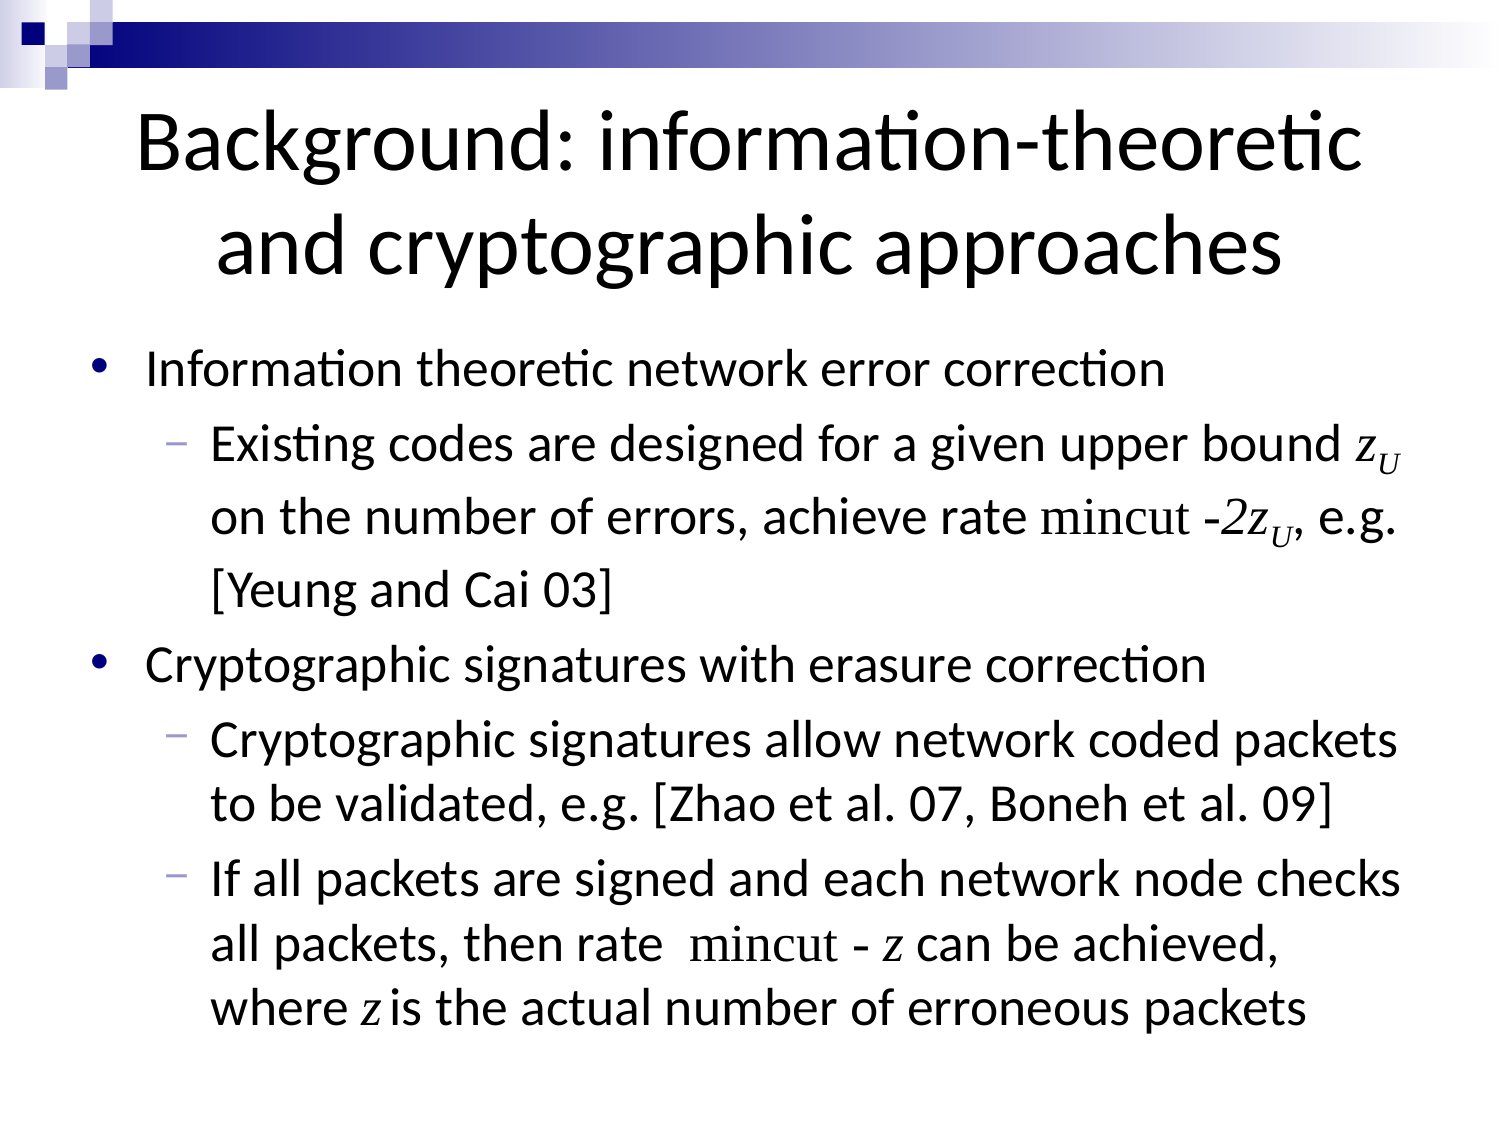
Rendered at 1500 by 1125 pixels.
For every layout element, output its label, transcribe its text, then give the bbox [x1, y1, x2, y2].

list Information theoretic network error correction Existing codes are designed for a given upper bound zU on the number of errors, achieve rate mincut -2zU, e.g. [Yeung and Cai 03] Cryptographic signatures with erasure correction Cryptographic signatures allow network coded packets to be validated, e.g. [Zhao et al. 07, Boneh et al. 09] If all packets are signed and each network node checks all packets, then rate mincut - z can be achieved, where z is the actual number of erroneous packets [74, 324, 1426, 1095]
title Background: information-theoretic and cryptographic approaches [74, 74, 1426, 301]
